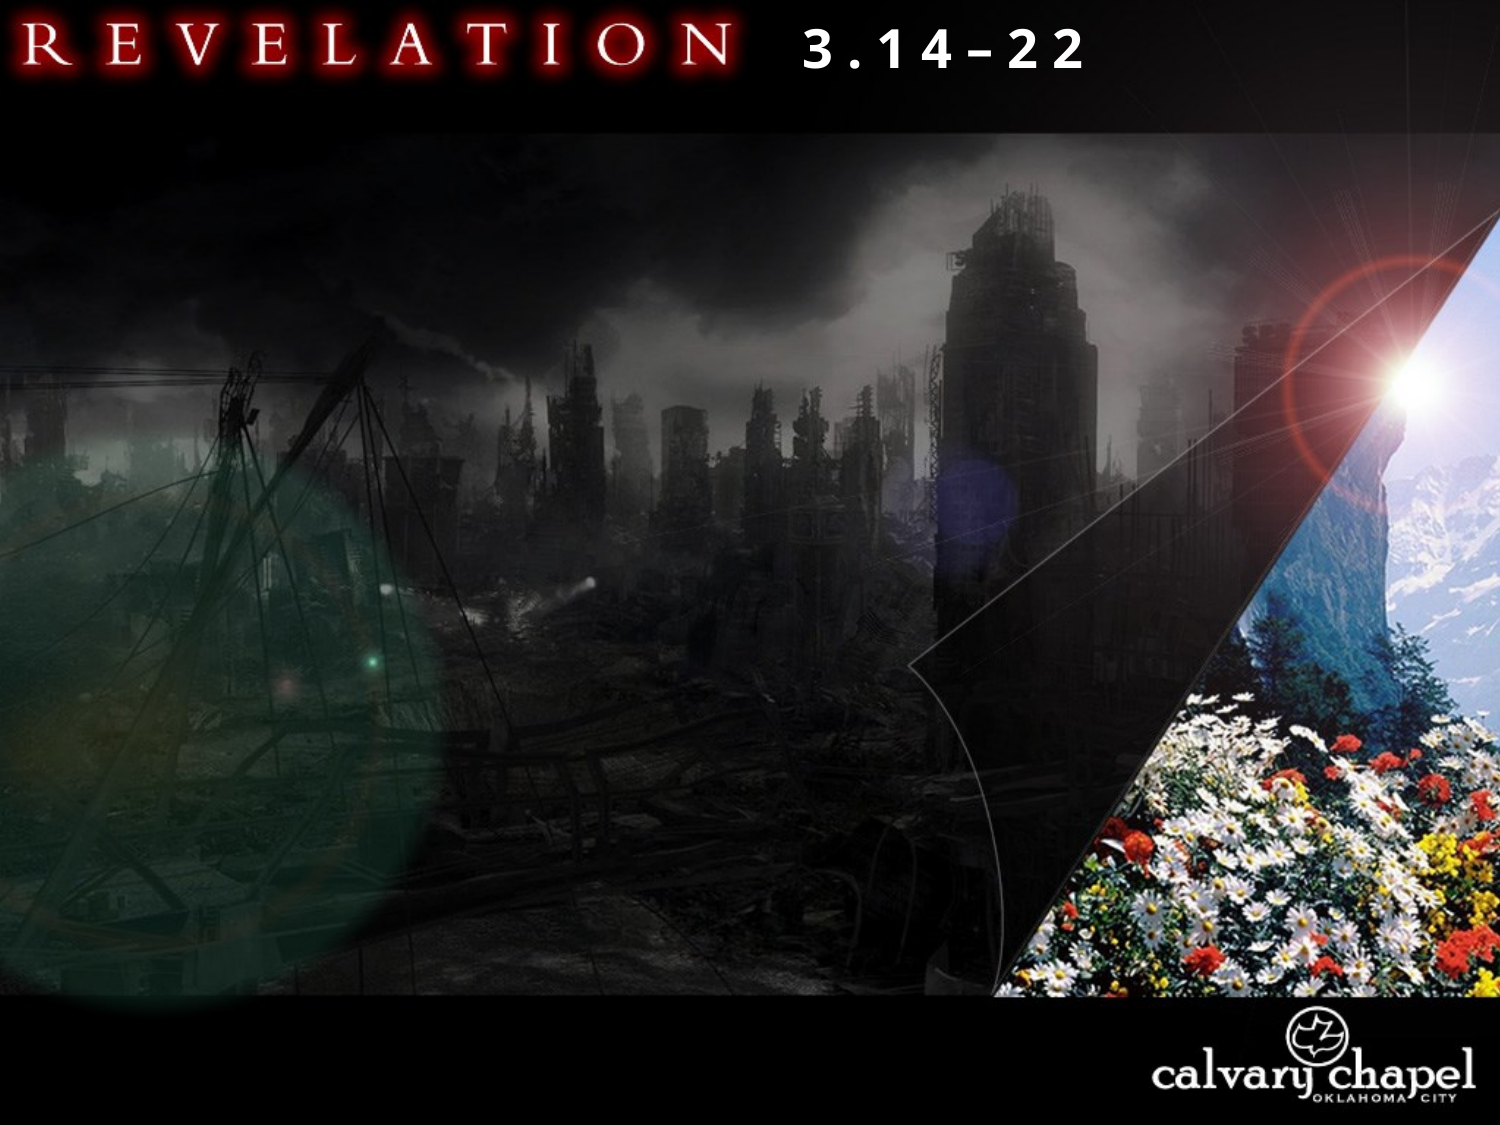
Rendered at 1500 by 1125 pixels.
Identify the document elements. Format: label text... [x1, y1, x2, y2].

text_box 3 . 1 4 – 2 2 [787, 7, 1430, 87]
picture [0, 0, 1500, 1125]
